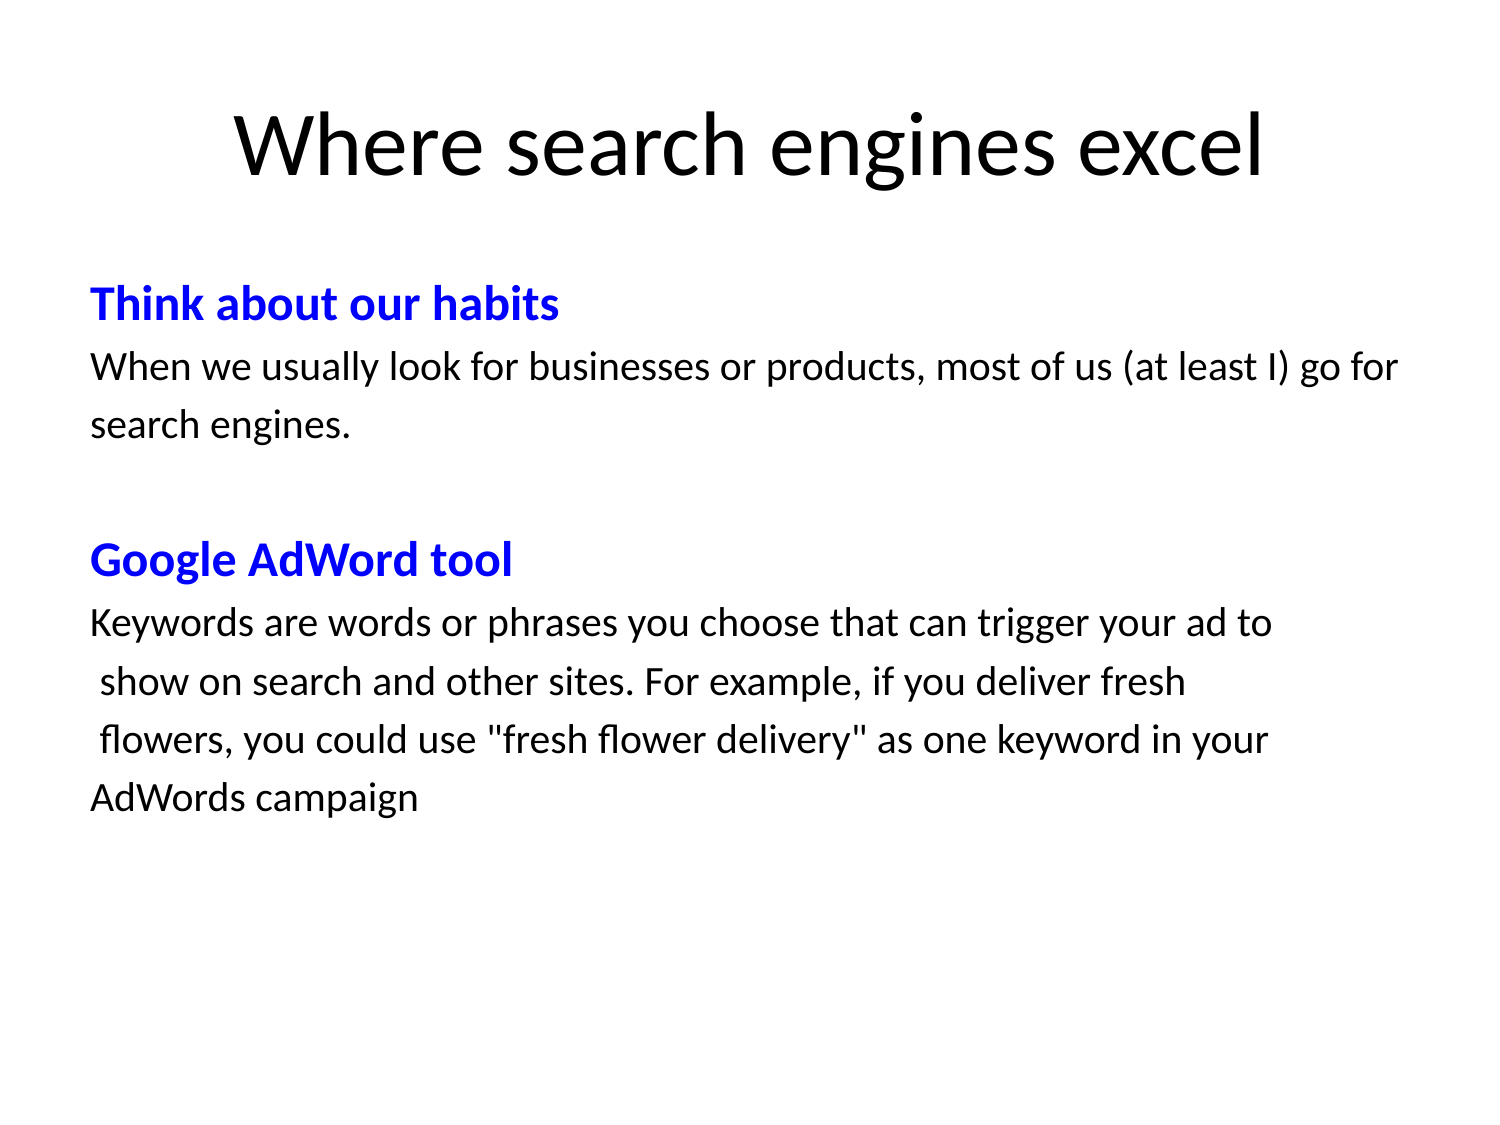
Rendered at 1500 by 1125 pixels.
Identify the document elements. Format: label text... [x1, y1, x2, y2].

title Where search engines excel [75, 45, 1425, 233]
list Think about our habits When we usually look for businesses or products, most of us (at least I) go for search engines. Google AdWord tool Keywords are words or phrases you choose that can trigger your ad to show on search and other sites. For example, if you deliver fresh flowers, you could use "fresh flower delivery" as one keyword in your AdWords campaign [75, 262, 1500, 831]
